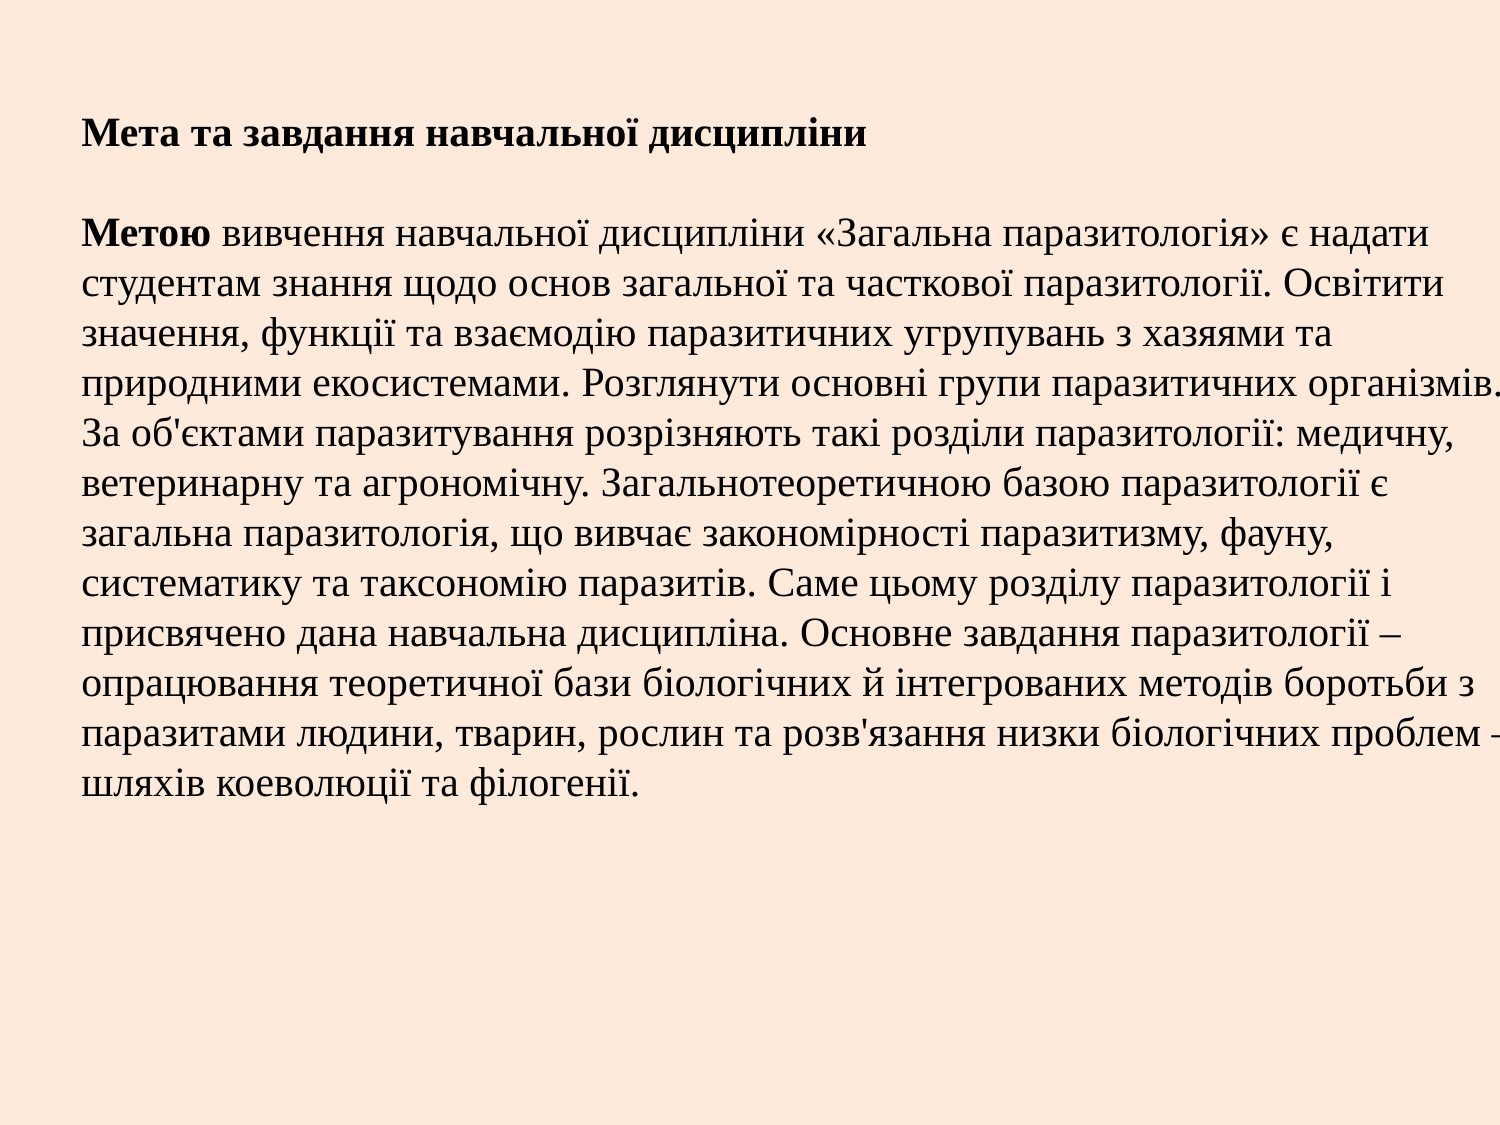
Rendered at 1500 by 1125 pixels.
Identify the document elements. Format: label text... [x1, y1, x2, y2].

text_box Мета та завдання навчальної дисципліни Метою вивчення навчальної дисципліни «Загальна паразитологія» є надати студентам знання щодо основ загальної та часткової паразитології. Освітити значення, функції та взаємодію паразитичних угрупувань з хазяями та природними екосистемами. Розглянути основні групи паразитичних організмів. За об'єктами паразитування розрізняють такі розділи паразитології: медичну, ветеринарну та агрономічну. Загальнотеоретичною базою паразитології є загальна паразитологія, що вивчає закономірності паразитизму, фауну, систематику та таксономію паразитів. Саме цьому розділу паразитології і присвячено дана навчальна дисципліна. Основне завдання паразитології – опрацювання теоретичної бази біологічних й інтегрованих методів боротьби з паразитами людини, тварин, рослин та розв'язання низки біологічних проблем – шляхів коеволюції та філогенії. [0, 4, 1500, 934]
